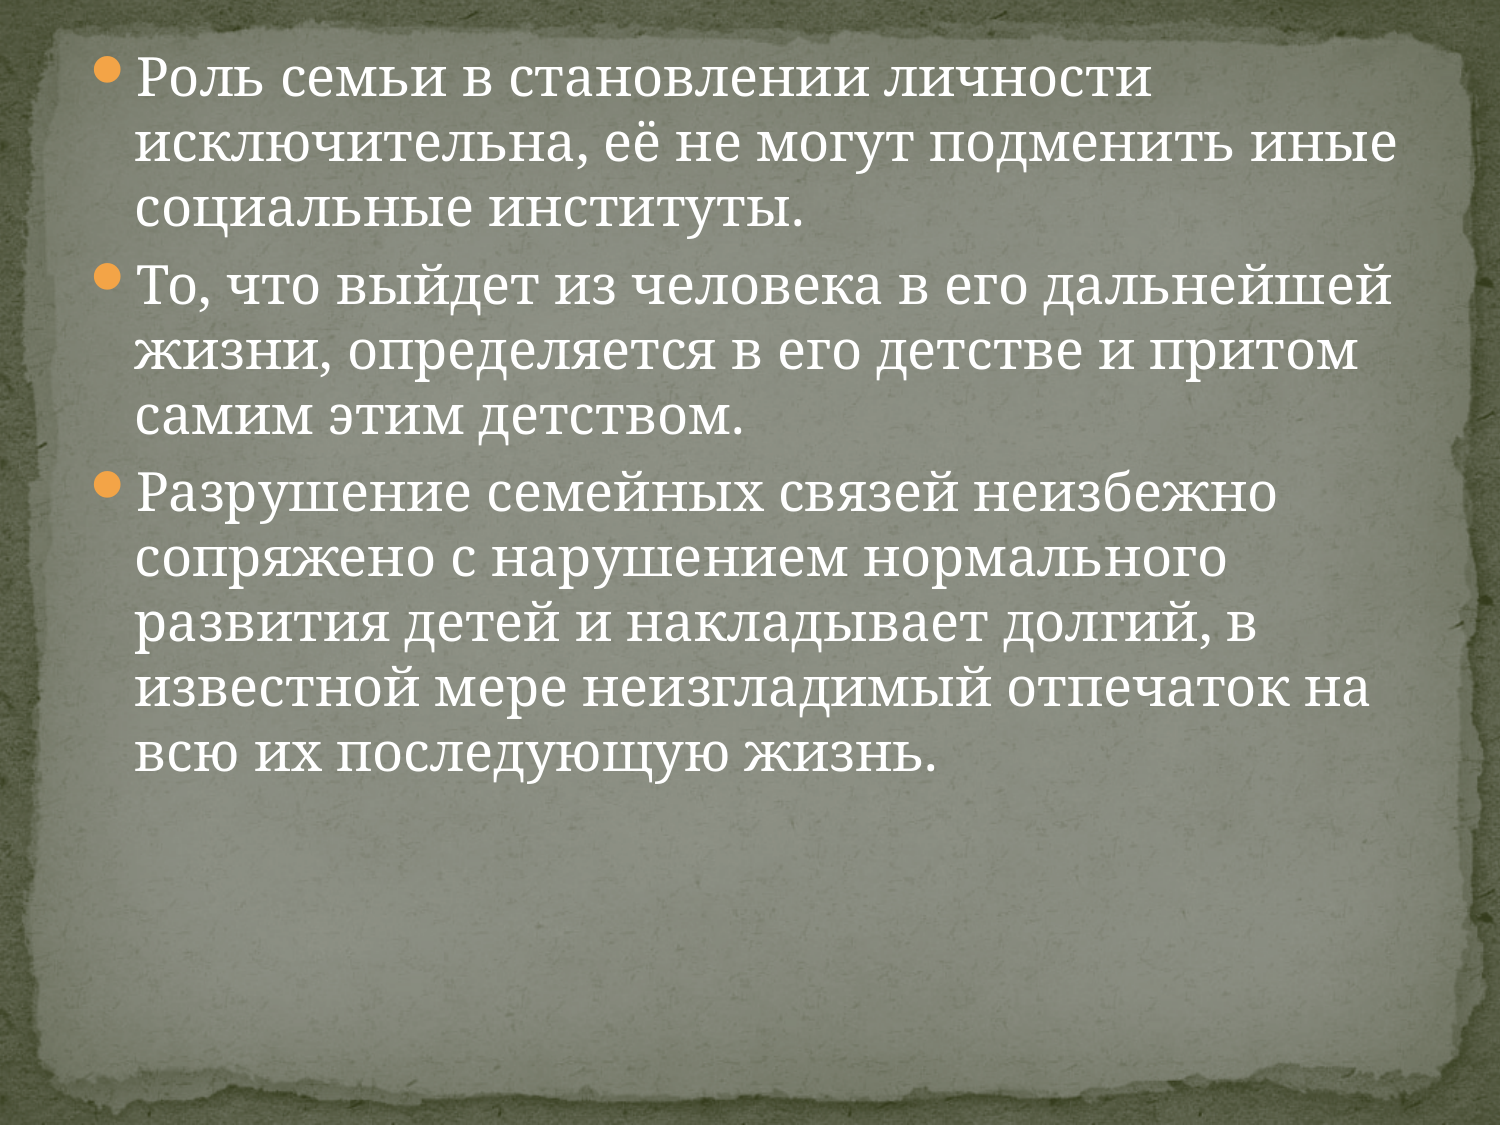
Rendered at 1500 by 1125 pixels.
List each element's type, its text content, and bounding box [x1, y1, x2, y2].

list Роль семьи в становлении личности исключительна, её не могут подменить иные социальные институты. То, что выйдет из человека в его дальнейшей жизни, определяется в его детстве и притом самим этим детством. Разрушение семейных связей неизбежно сопряжено с нарушением нормального развития детей и накладывает долгий, в известной мере неизгладимый отпечаток на всю их последующую жизнь. [74, 34, 1426, 1006]
